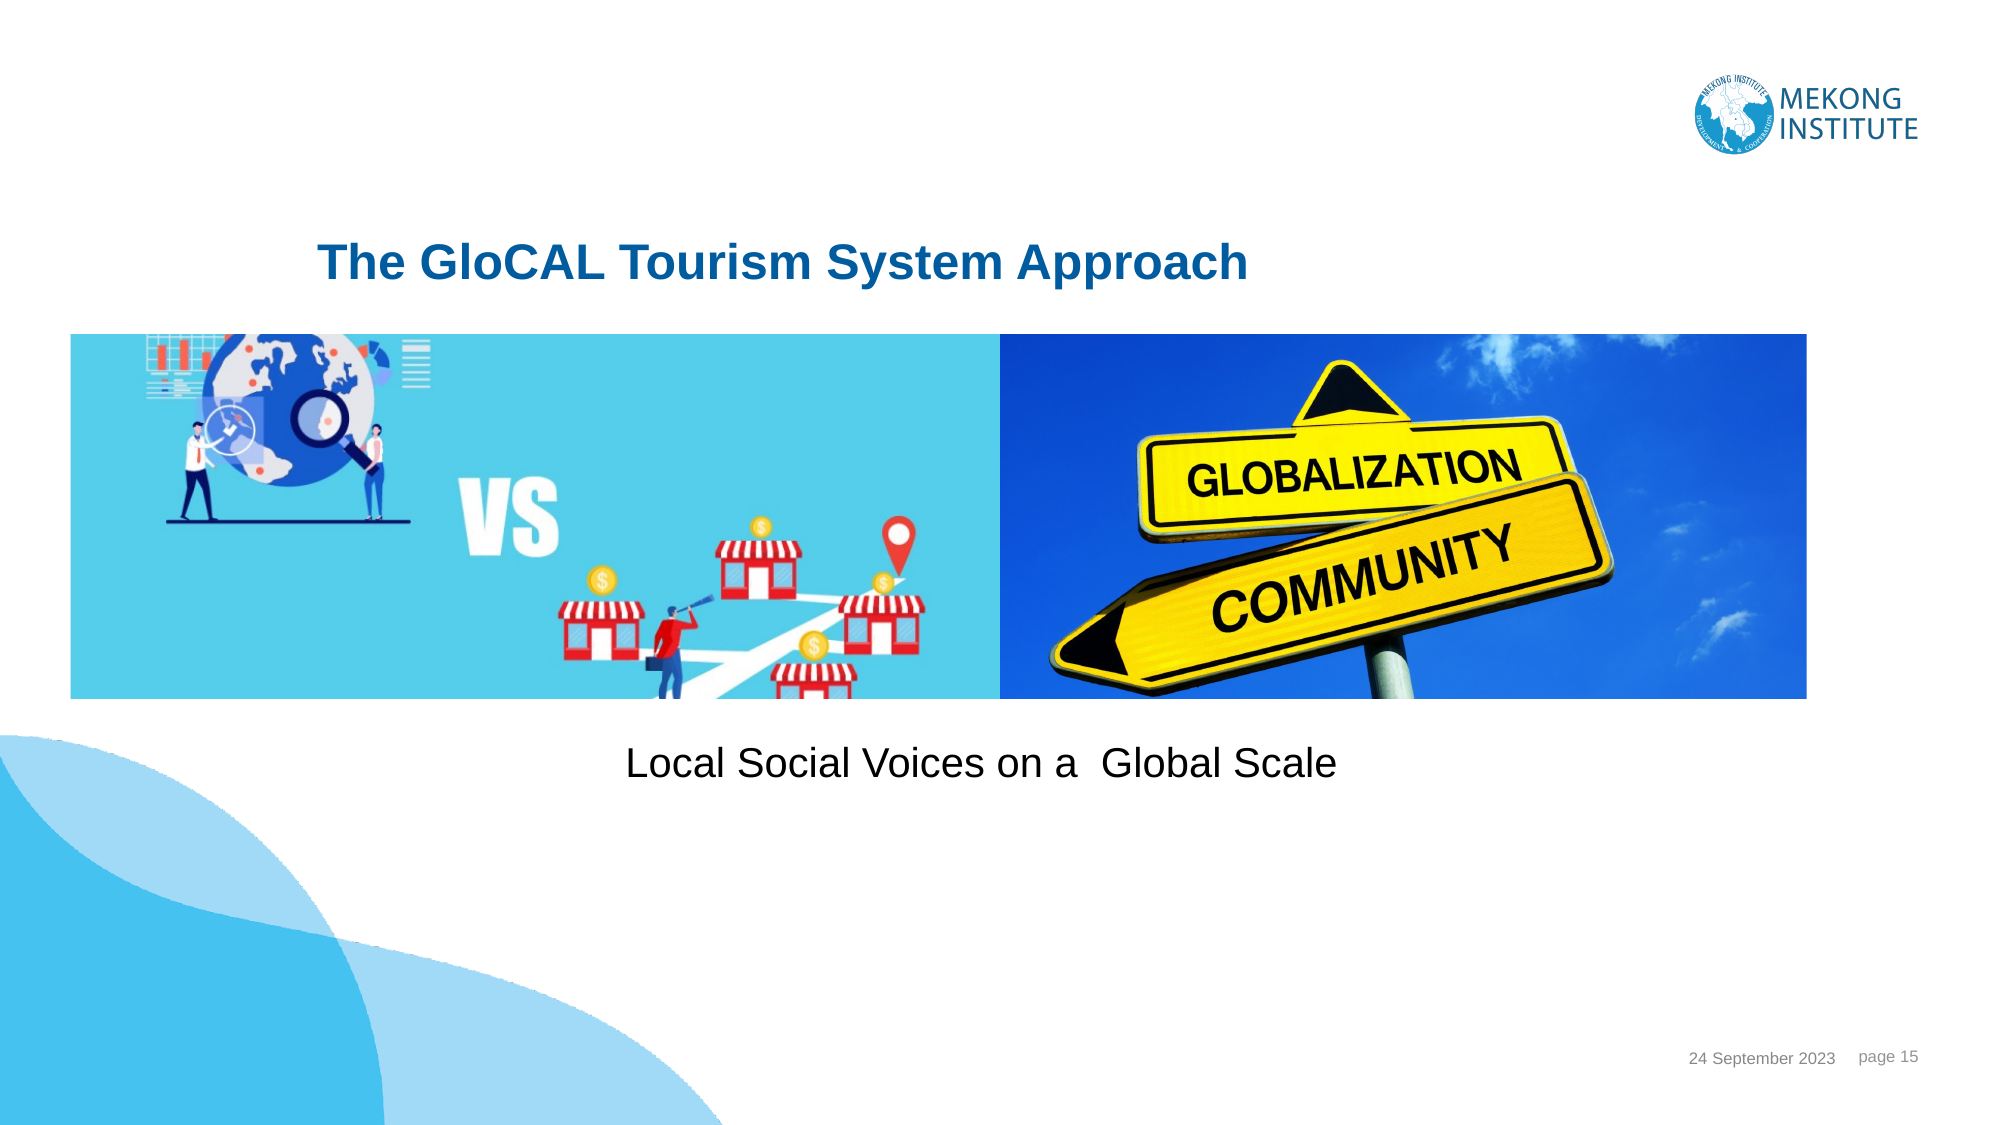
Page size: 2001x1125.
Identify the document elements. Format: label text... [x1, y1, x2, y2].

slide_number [1657, 1027, 1867, 1088]
text_box The GloCAL Tourism System Approach [302, 229, 1522, 299]
picture [0, 1, 1999, 1125]
list Local Social Voices on a Global Scale [156, 733, 1807, 922]
slide_number page ‹#› [1769, 1026, 1934, 1087]
